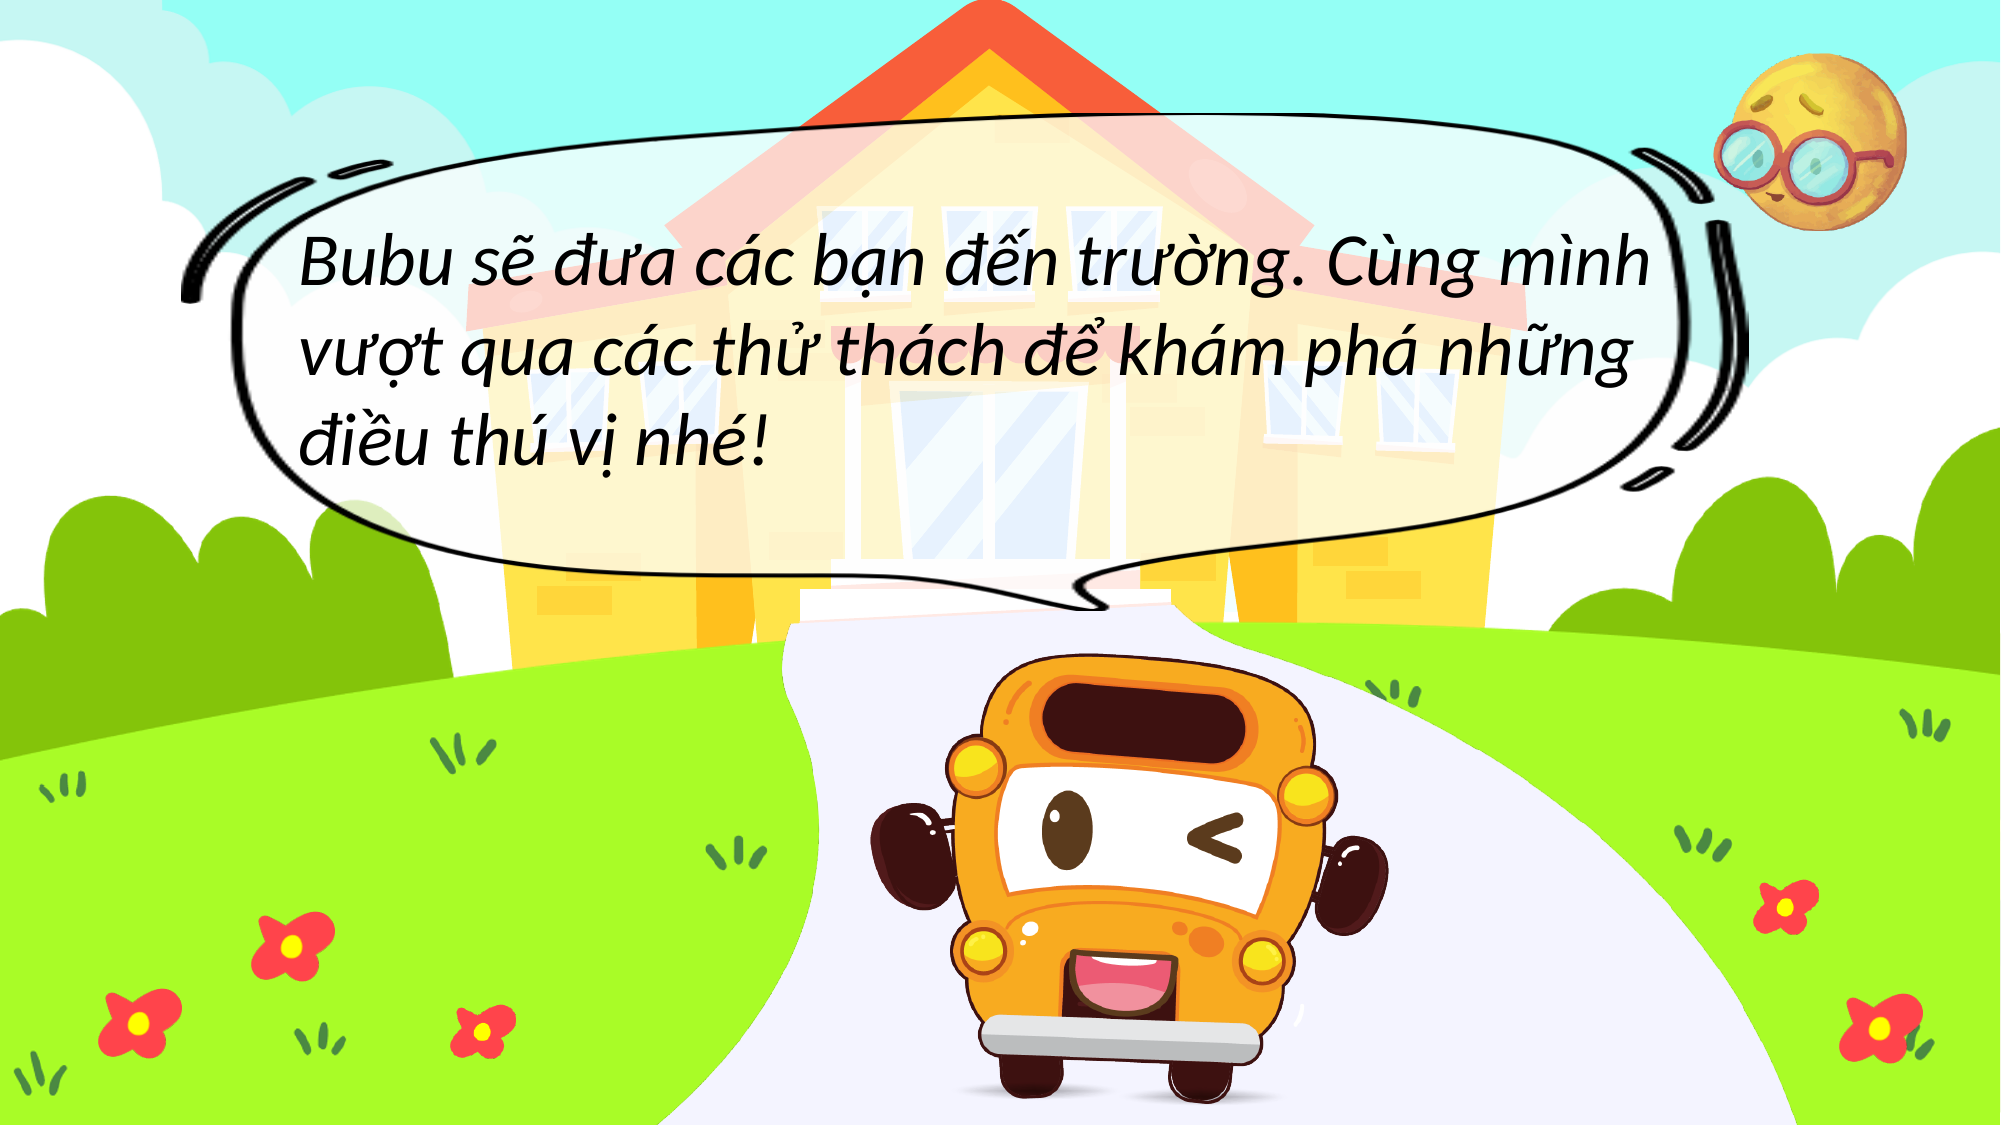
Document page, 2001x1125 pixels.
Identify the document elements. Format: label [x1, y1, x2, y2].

text_box [181, 113, 1749, 611]
picture [0, 0, 2001, 1125]
